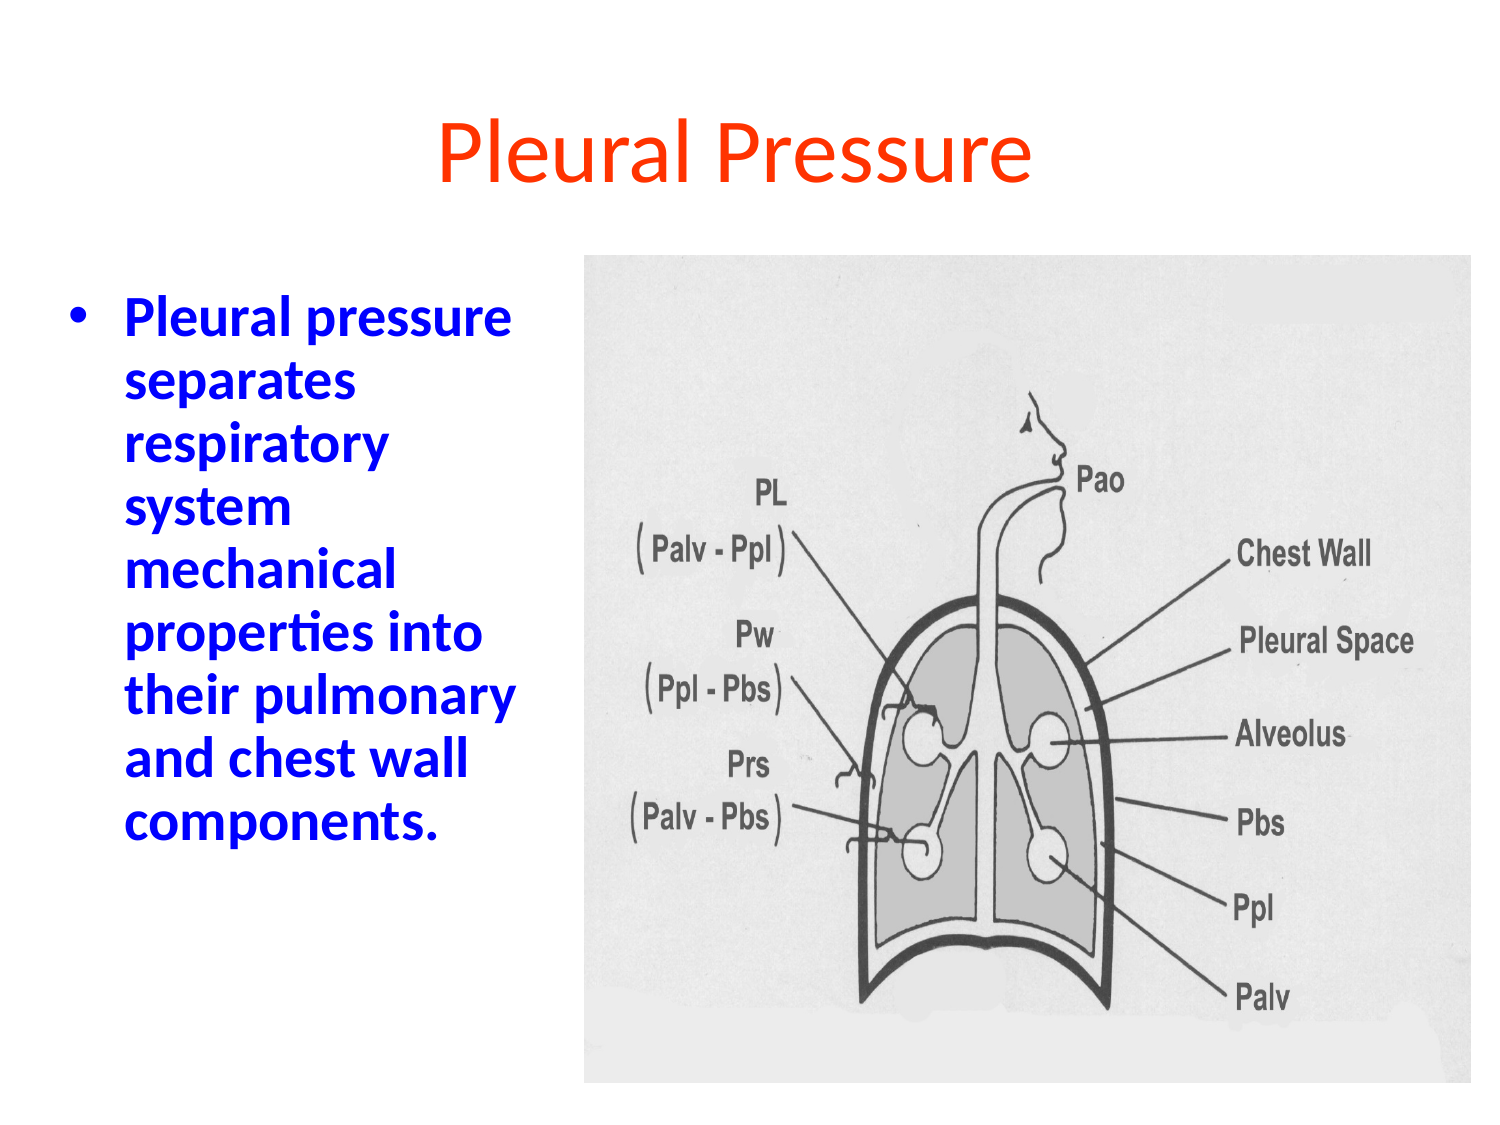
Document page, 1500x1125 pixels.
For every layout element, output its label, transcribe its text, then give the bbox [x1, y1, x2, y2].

title Pleural Pressure [218, 78, 1255, 215]
list Pleural pressure separates respiratory system mechanical properties into their pulmonary and chest wall components. [53, 278, 575, 989]
picture [584, 255, 1471, 1083]
